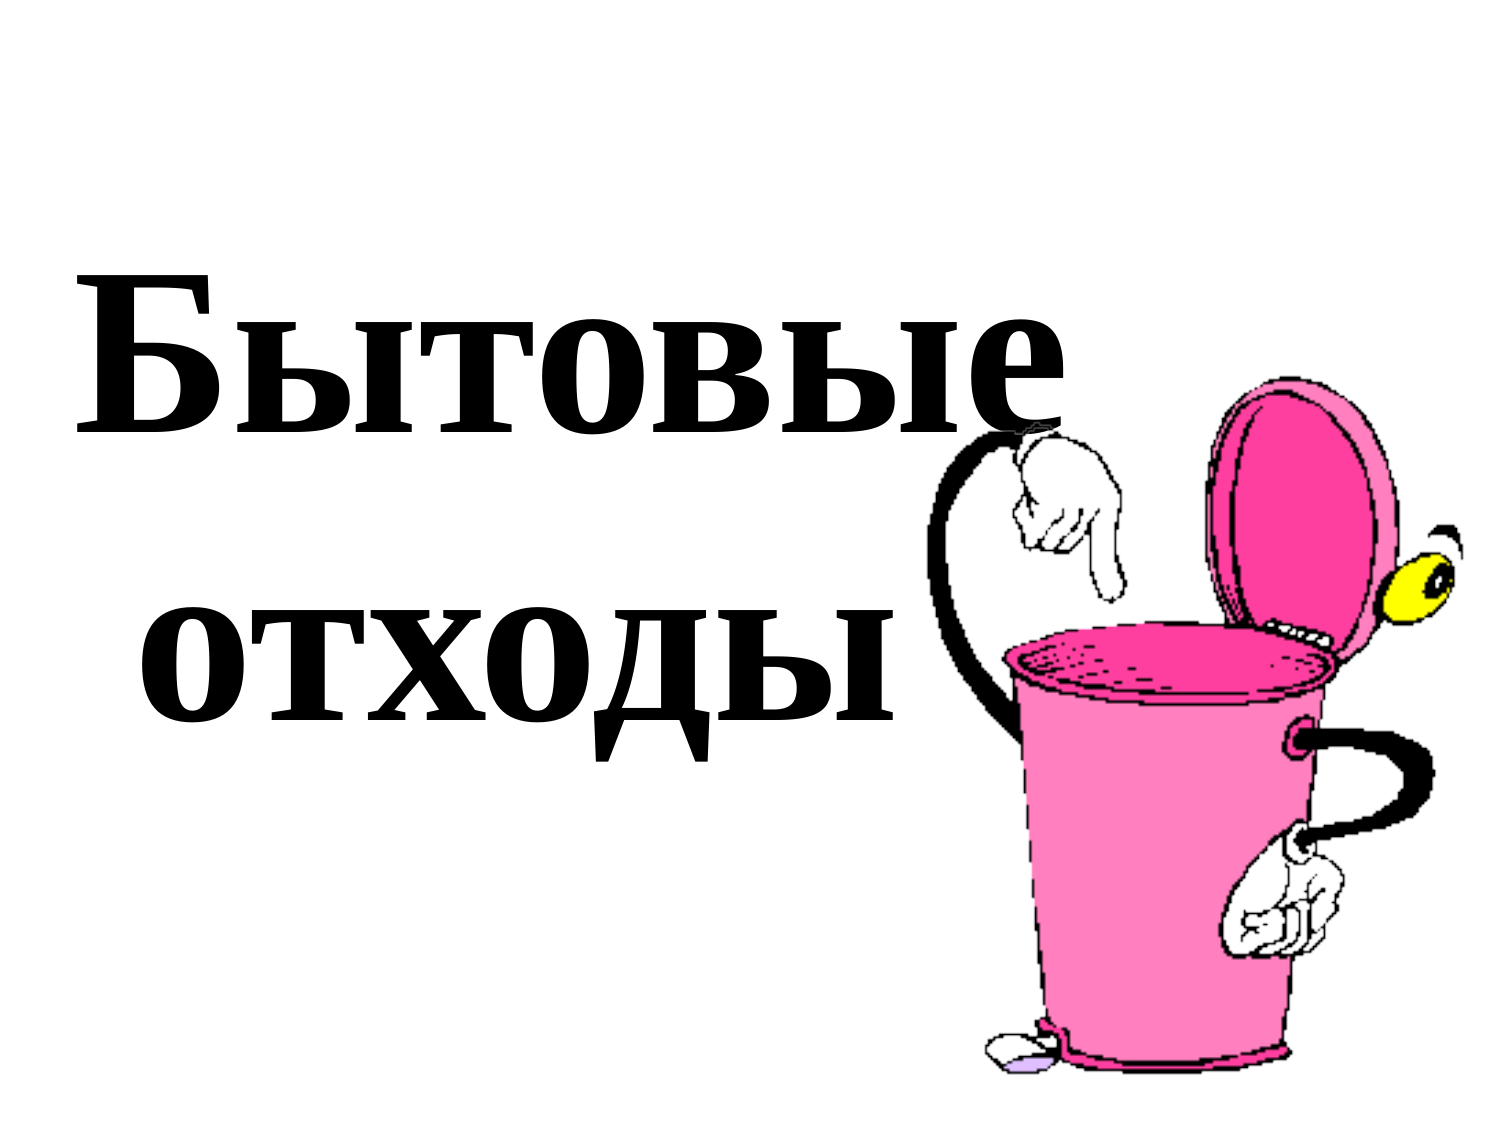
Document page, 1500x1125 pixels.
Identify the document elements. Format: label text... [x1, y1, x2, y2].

picture [925, 374, 1467, 1078]
title Бытовые отходы [58, 46, 1172, 914]
